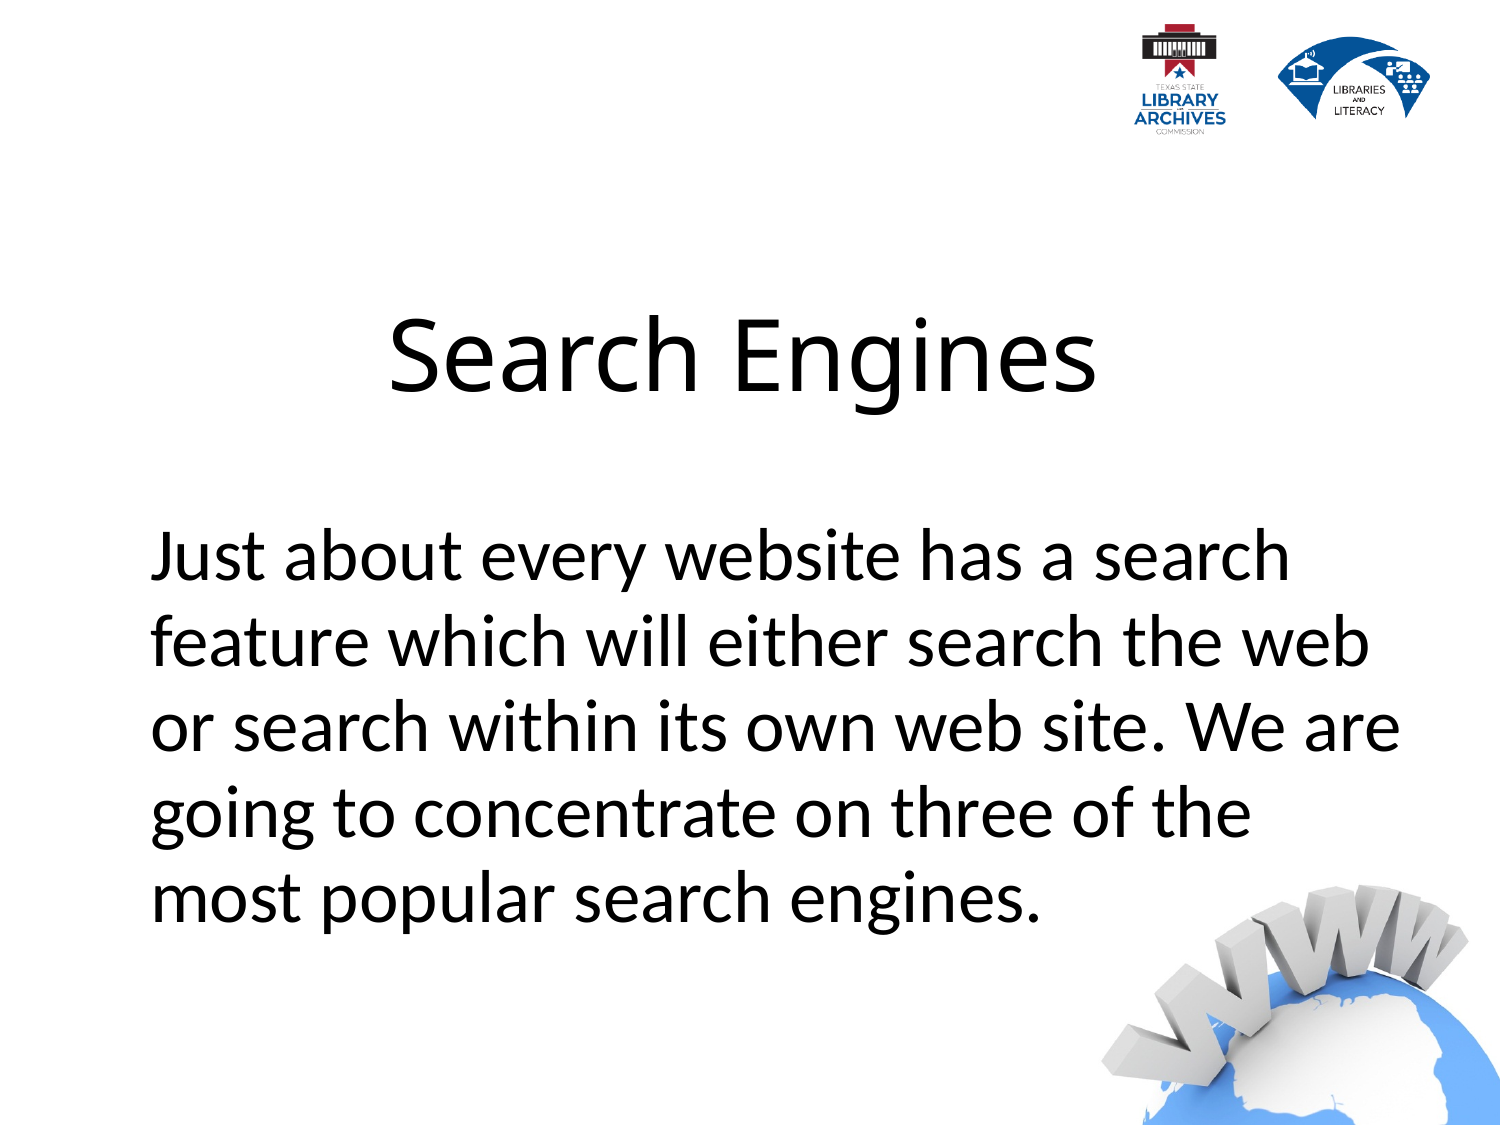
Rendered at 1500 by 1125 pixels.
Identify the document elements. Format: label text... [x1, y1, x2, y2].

picture [1120, 24, 1230, 141]
title Just about every website has a search feature which will either search the web or search within its own web site. We are going to concentrate on three of the most popular search engines. [150, 512, 1413, 1047]
text_box Search Engines [0, 299, 1488, 412]
picture [1270, 26, 1440, 140]
picture [1087, 877, 1500, 1125]
